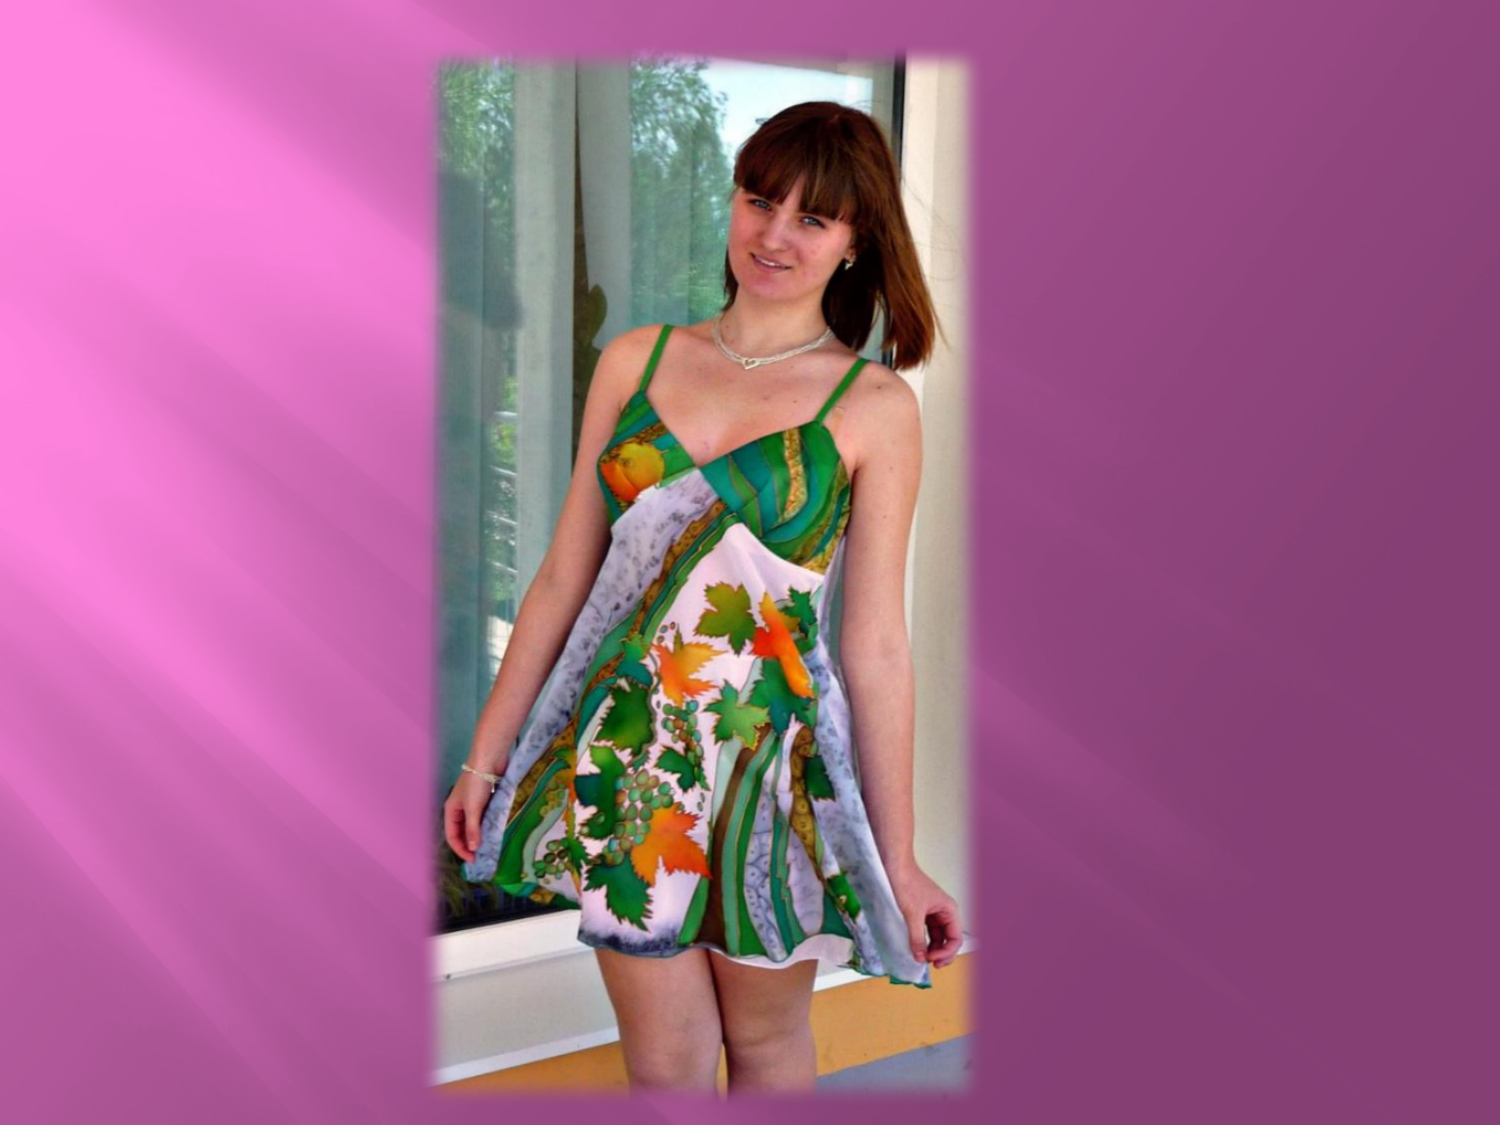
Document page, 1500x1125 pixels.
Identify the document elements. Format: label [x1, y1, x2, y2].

list [418, 30, 985, 1108]
